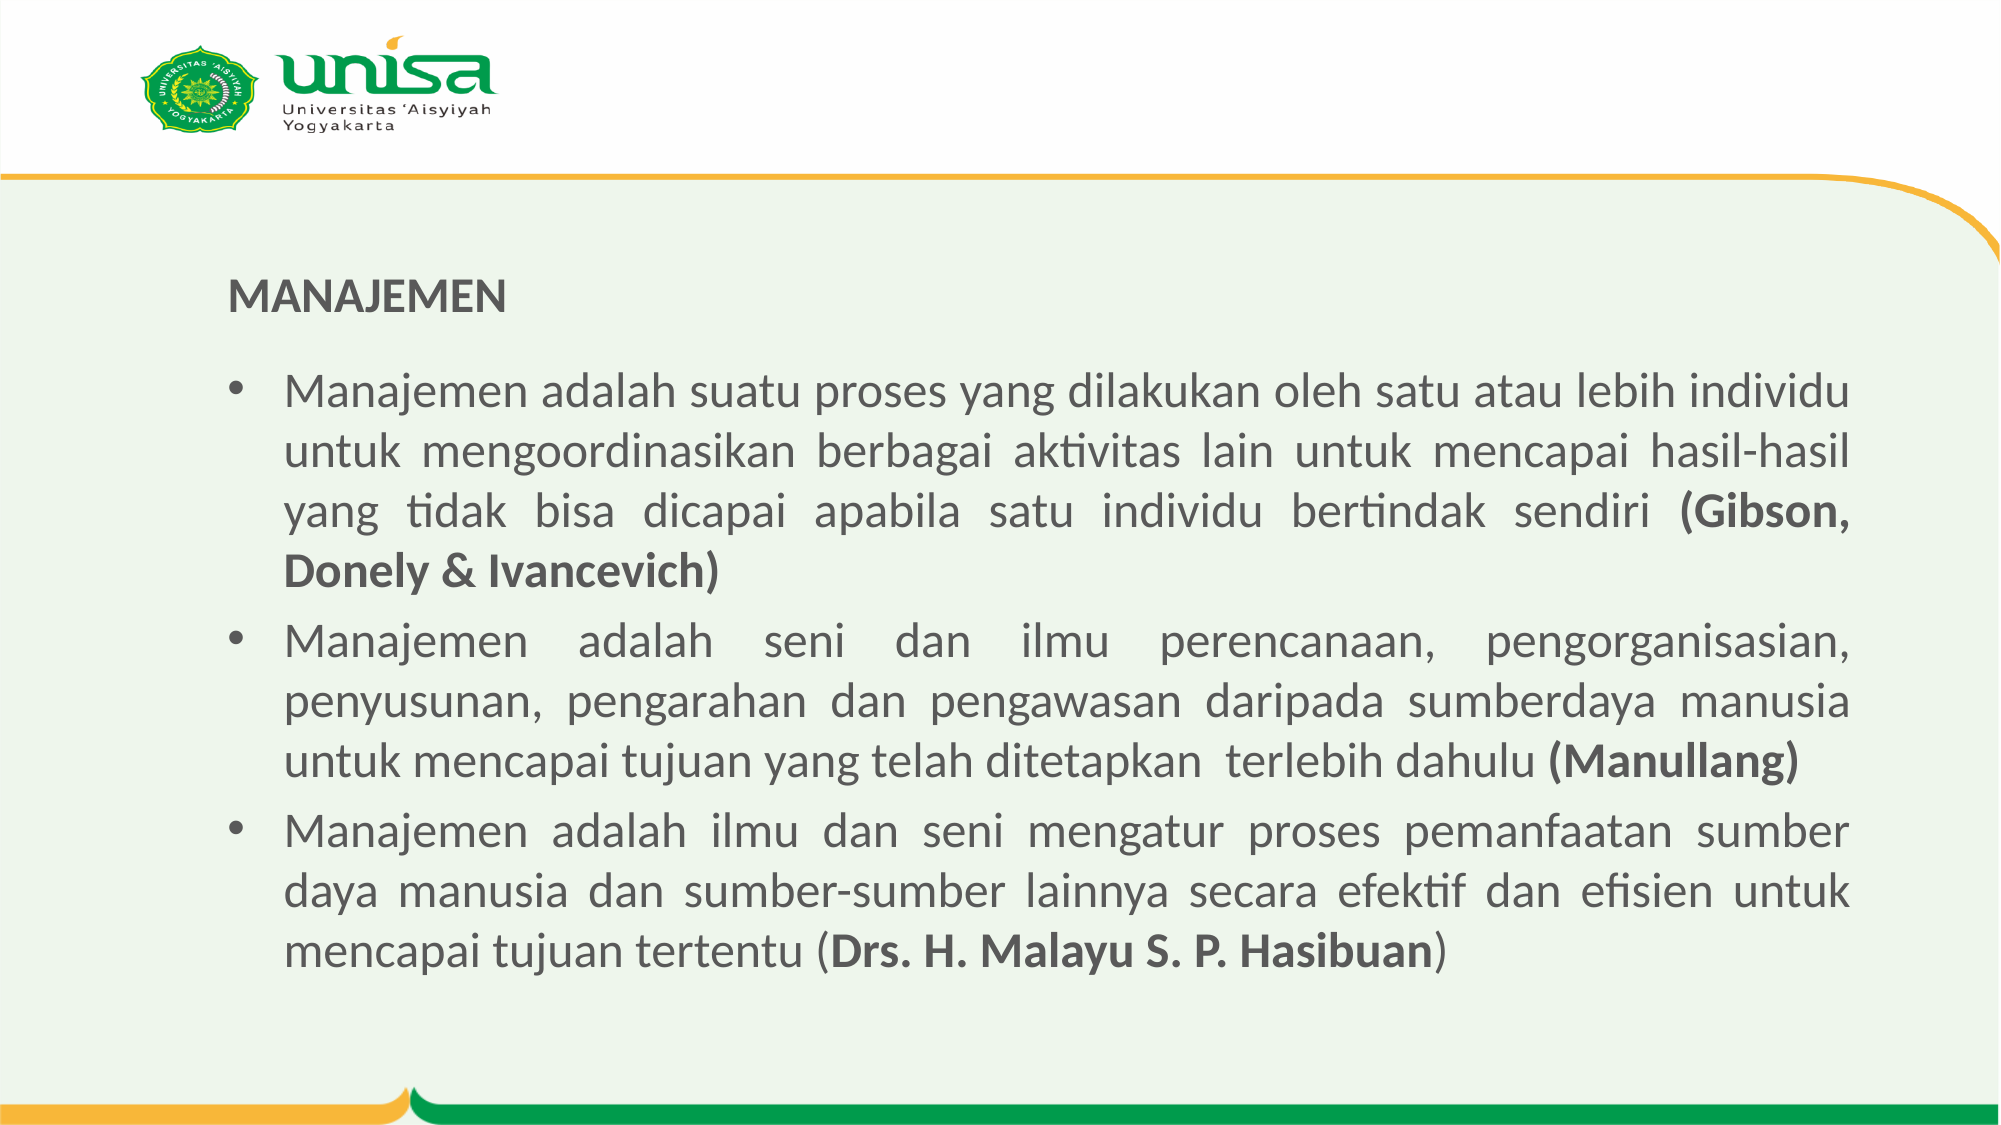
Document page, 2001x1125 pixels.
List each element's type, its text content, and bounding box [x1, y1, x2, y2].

picture [0, 0, 2000, 1125]
list Manajemen adalah suatu proses yang dilakukan oleh satu atau lebih individu untuk mengoordinasikan berbagai aktivitas lain untuk mencapai hasil-hasil yang tidak bisa dicapai apabila satu individu bertindak sendiri (Gibson, Donely & Ivancevich) Manajemen adalah seni dan ilmu perencanaan, pengorganisasian, penyusunan, pengarahan dan pengawasan daripada sumberdaya manusia untuk mencapai tujuan yang telah ditetapkan terlebih dahulu (Manullang) Manajemen adalah ilmu dan seni mengatur proses pemanfaatan sumber daya manusia dan sumber-sumber lainnya secara efektif dan efisien untuk mencapai tujuan tertentu (Drs. H. Malayu S. P. Hasibuan) [212, 350, 1867, 1059]
title MANAJEMEN [212, 255, 1867, 327]
